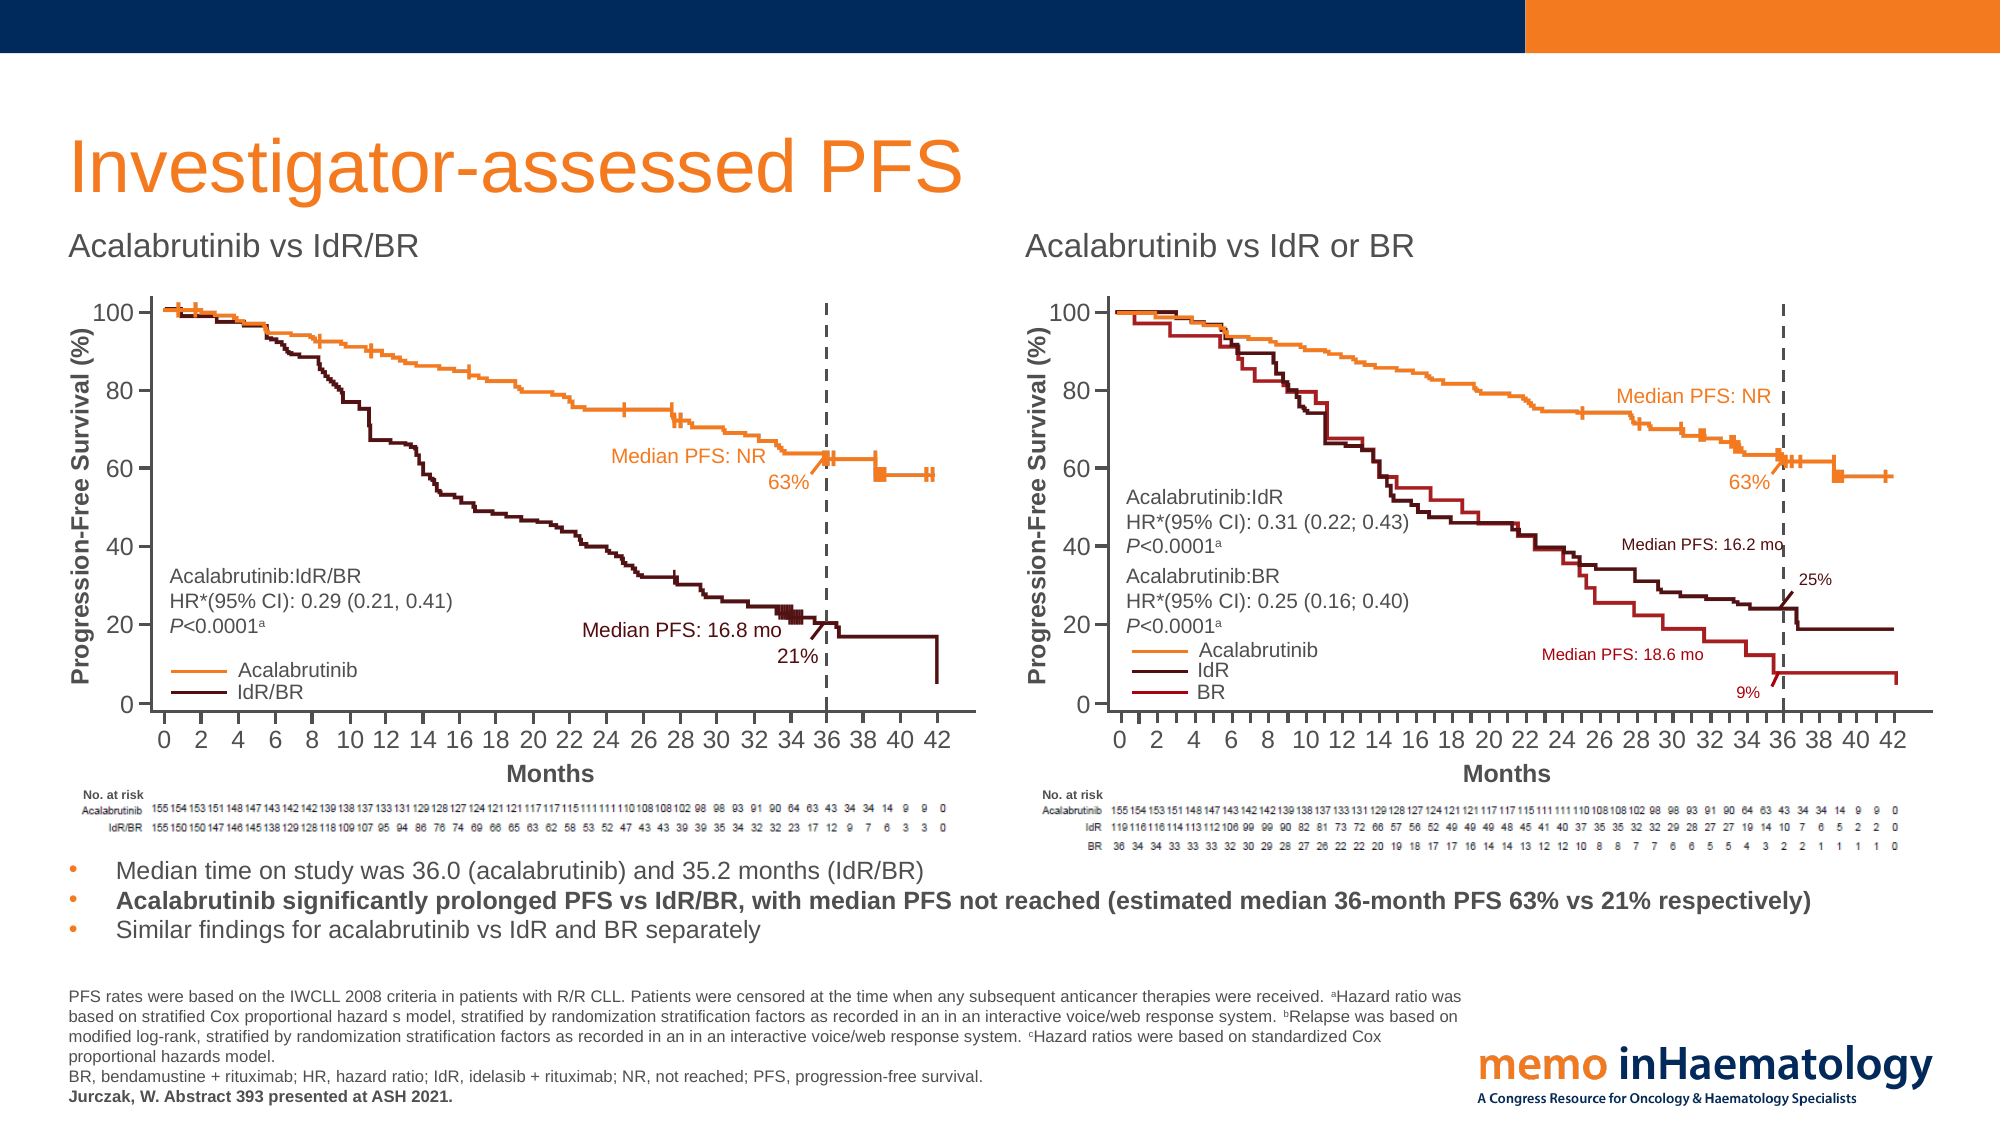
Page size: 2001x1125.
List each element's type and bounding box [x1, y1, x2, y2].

text_box [1012, 288, 1933, 795]
text_box [56, 288, 976, 795]
text_box [1027, 779, 1118, 810]
text_box [68, 779, 159, 810]
list [68, 190, 977, 297]
text_box [811, 457, 824, 475]
text_box [1779, 591, 1793, 608]
text_box [68, 854, 1933, 945]
picture [1115, 310, 1898, 685]
picture [163, 302, 939, 684]
list [1025, 190, 1933, 297]
text_box [811, 622, 824, 640]
text_box [1771, 457, 1785, 474]
title [68, 61, 1933, 209]
picture [79, 803, 960, 851]
footer [68, 1042, 1474, 1106]
picture [1040, 803, 1910, 850]
picture [1477, 1045, 1933, 1106]
